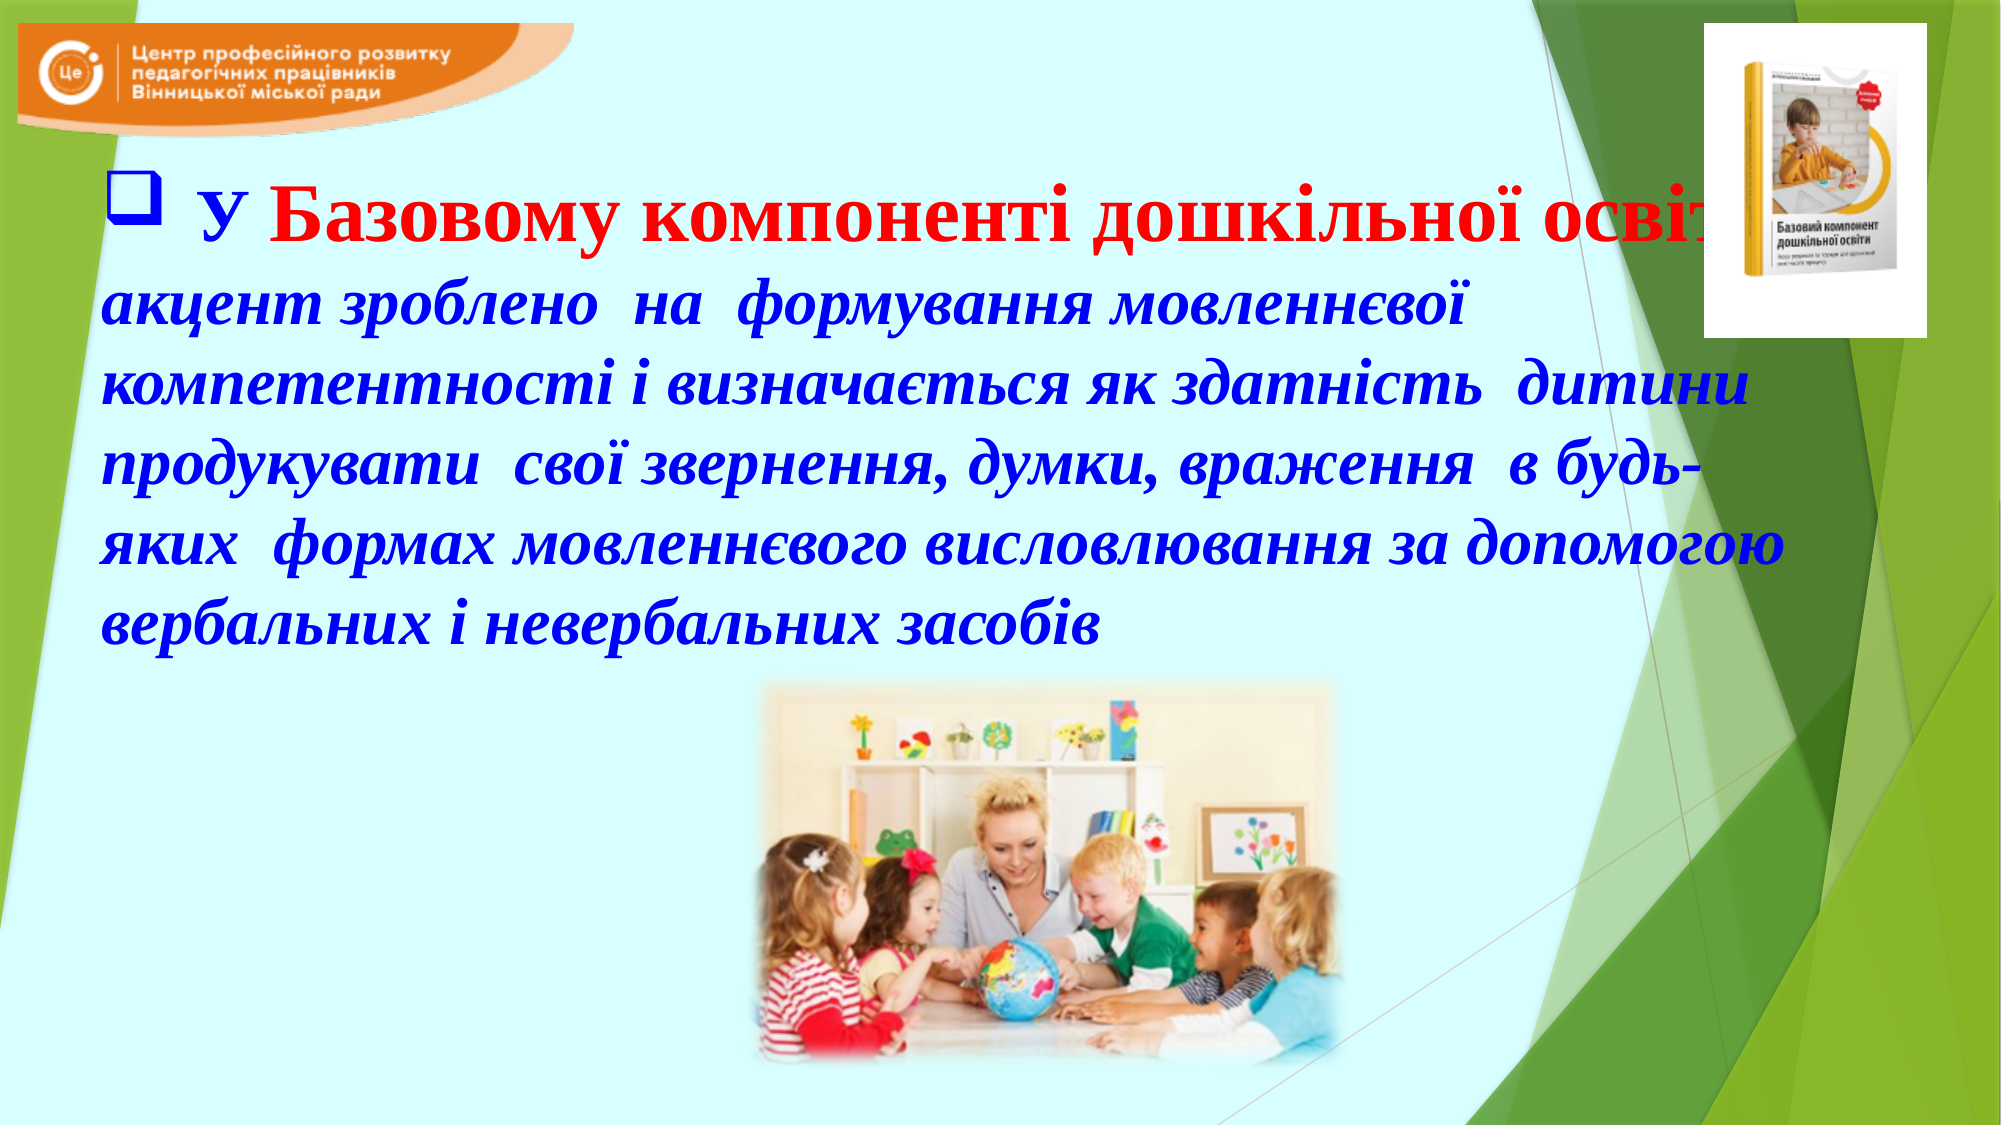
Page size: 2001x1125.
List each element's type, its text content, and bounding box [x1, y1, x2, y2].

picture [16, 23, 574, 138]
text_box У Базовому компоненті дошкільної освіти акцент зроблено на формування мовленнєвої компетентності і визначається як здатність дитини продукувати свої звернення, думки, враження в будь-яких формах мовленнєвого висловлювання за допомогою вербальних і невербальних засобів [86, 150, 1827, 666]
picture [743, 662, 1354, 1075]
picture [1704, 23, 1928, 338]
